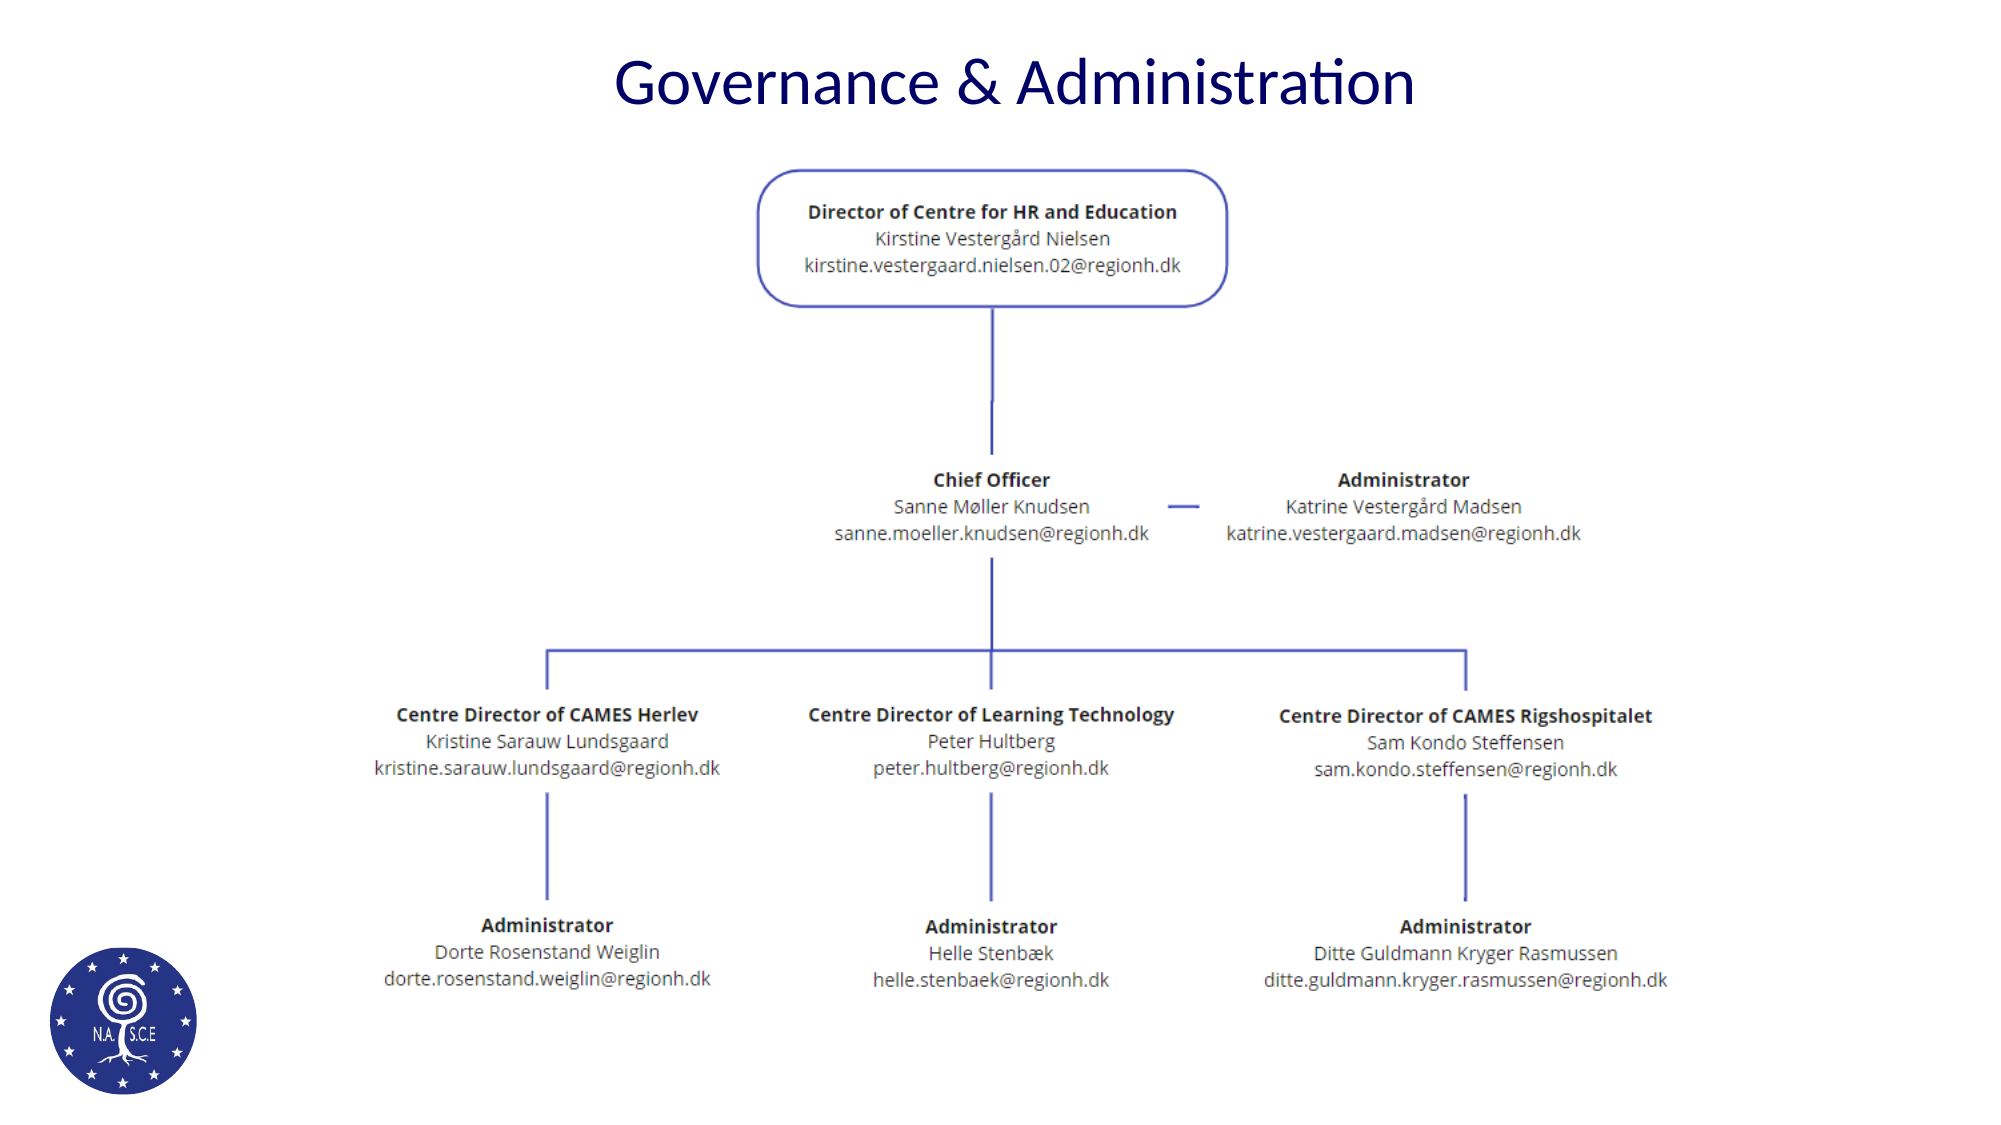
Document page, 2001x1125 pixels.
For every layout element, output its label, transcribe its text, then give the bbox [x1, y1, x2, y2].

picture [49, 947, 197, 1095]
text_box Governance & Administration [378, 30, 1654, 135]
picture [268, 135, 1788, 1095]
